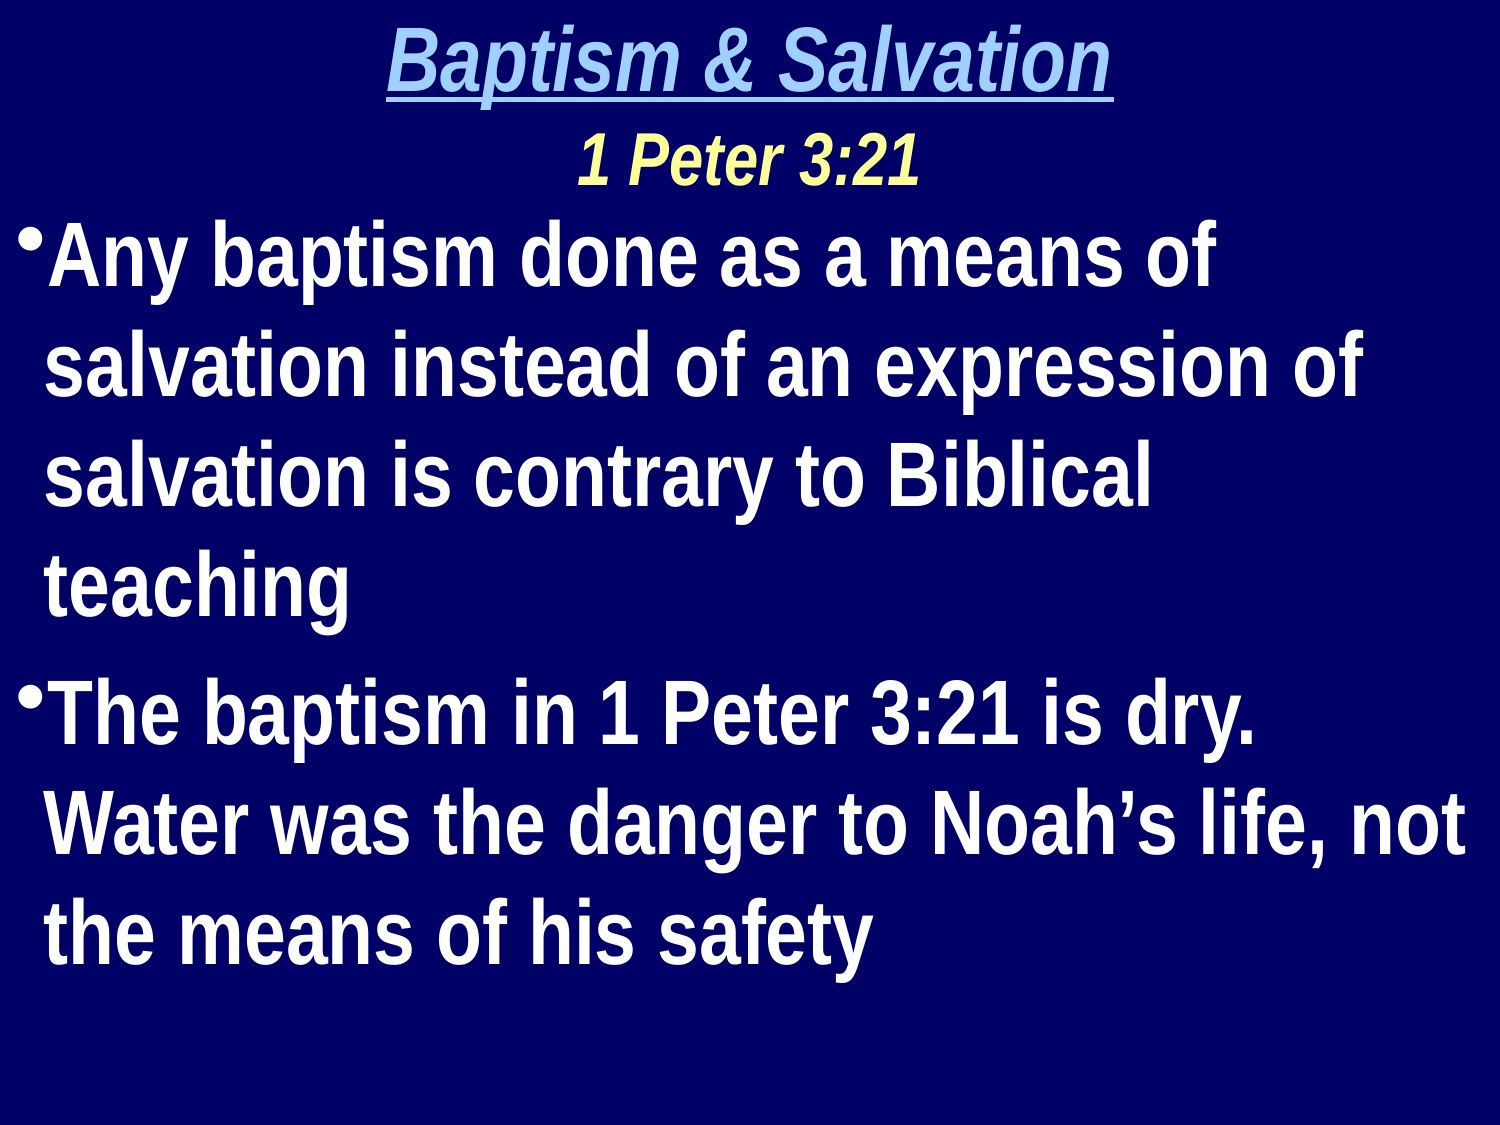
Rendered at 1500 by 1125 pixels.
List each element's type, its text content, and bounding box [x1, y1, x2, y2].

list Any baptism done as a means of salvation instead of an expression of salvation is contrary to Biblical teaching The baptism in 1 Peter 3:21 is dry. Water was the danger to Noah’s life, not the means of his safety [0, 187, 1500, 1125]
title Baptism & Salvation 1 Peter 3:21 [0, 0, 1500, 187]
